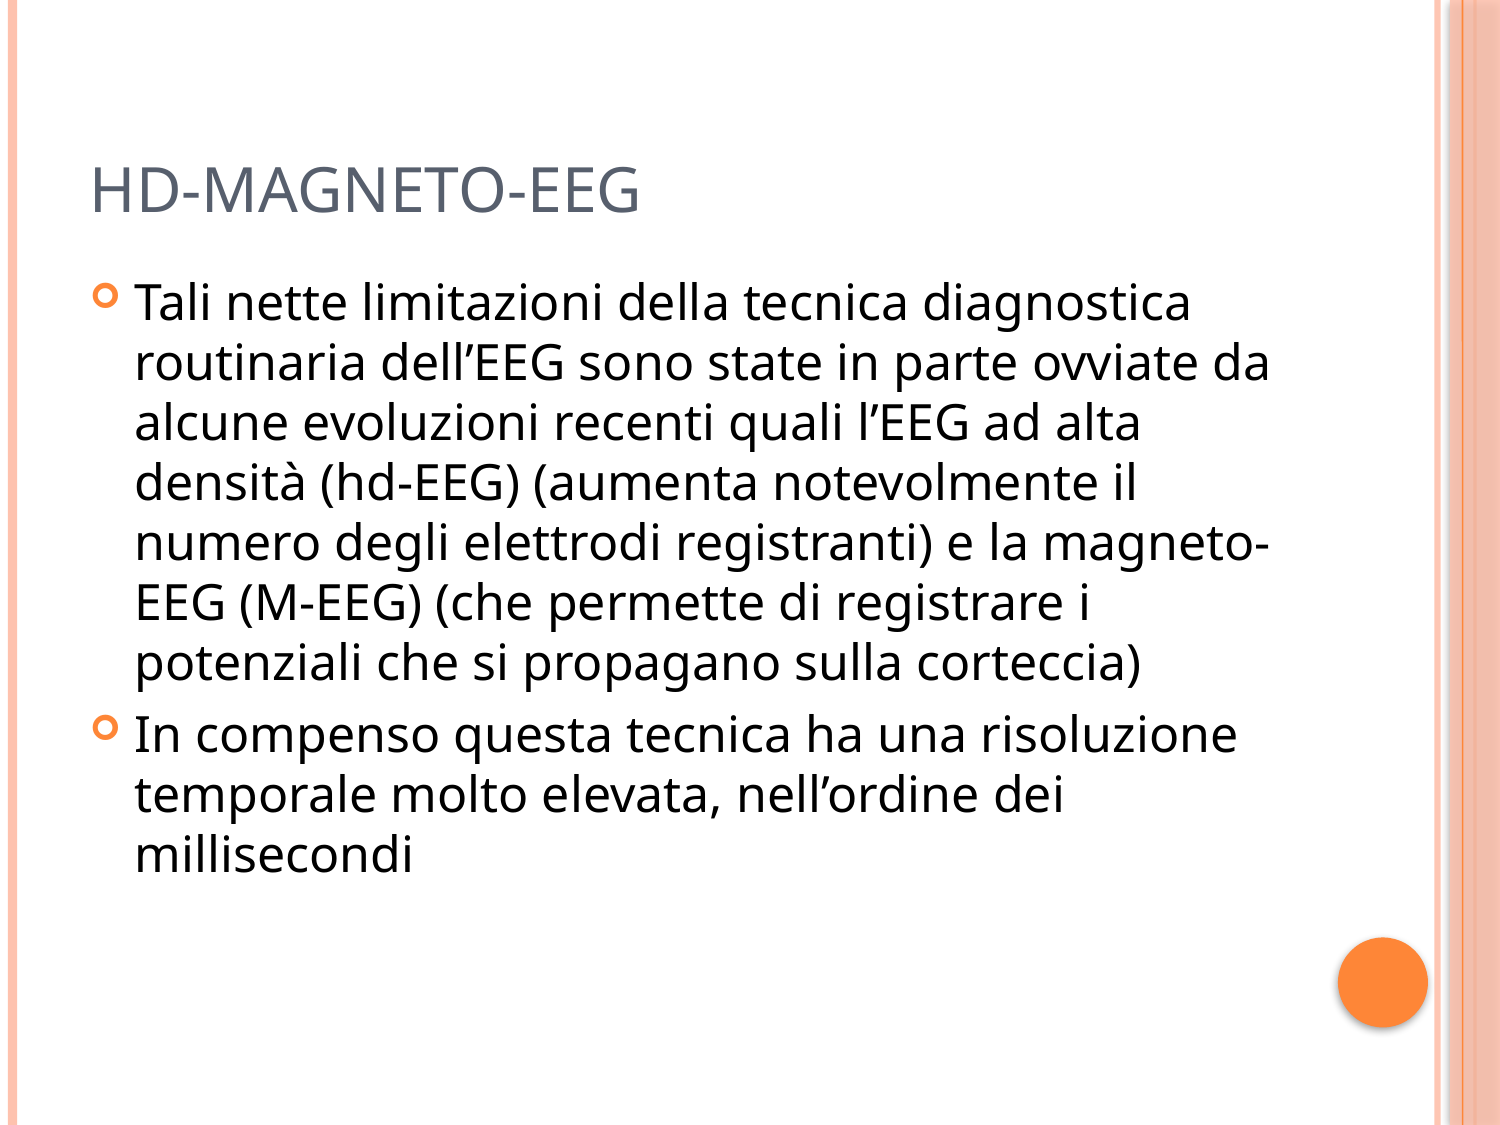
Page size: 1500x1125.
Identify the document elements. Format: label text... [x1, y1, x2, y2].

list Tali nette limitazioni della tecnica diagnostica routinaria dell’EEG sono state in parte ovviate da alcune evoluzioni recenti quali l’EEG ad alta densità (hd-EEG) (aumenta notevolmente il numero degli elettrodi registranti) e la magneto-EEG (M-EEG) (che permette di registrare i potenziali che si propagano sulla corteccia) In compenso questa tecnica ha una risoluzione temporale molto elevata, nell’ordine dei millisecondi [75, 262, 1300, 1062]
title Hd-Magneto-EEG [75, 45, 1300, 233]
